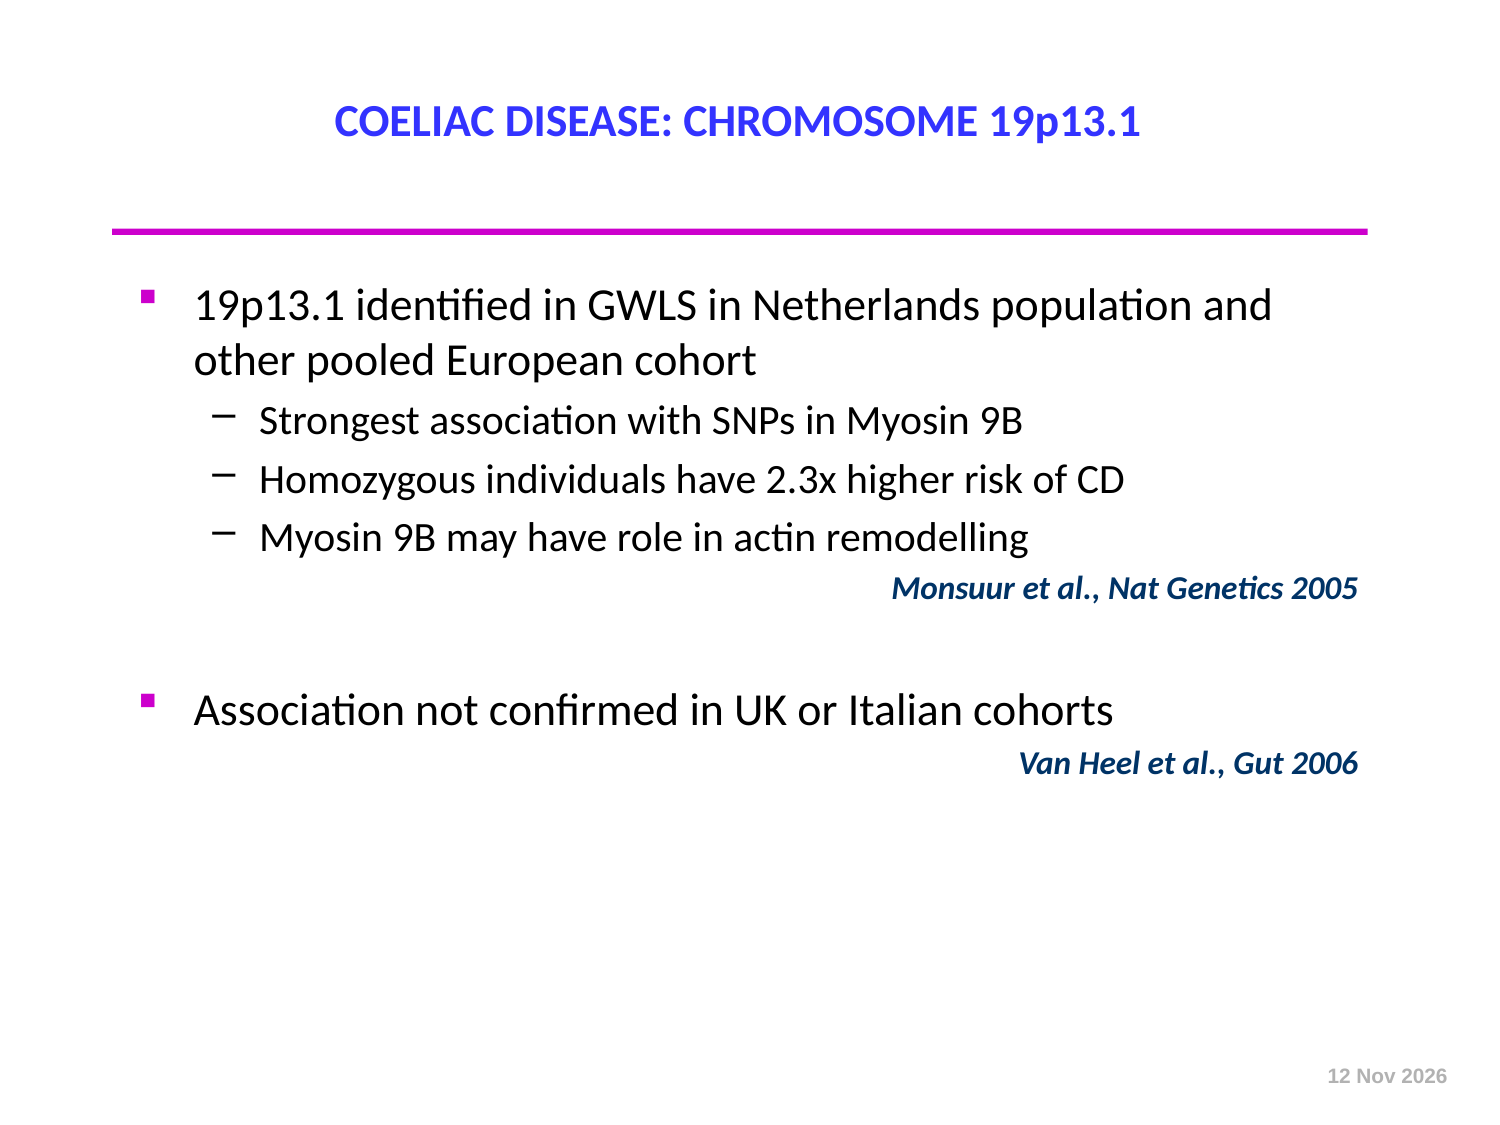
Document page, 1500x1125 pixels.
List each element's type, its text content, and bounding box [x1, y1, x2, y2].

title COELIAC DISEASE: CHROMOSOME 19p13.1 [123, 42, 1353, 193]
list 19p13.1 identified in GWLS in Netherlands population and other pooled European cohort Strongest association with SNPs in Myosin 9B Homozygous individuals have 2.3x higher risk of CD Myosin 9B may have role in actin remodelling Monsuur et al., Nat Genetics 2005 Association not confirmed in UK or Italian cohorts Van Heel et al., Gut 2006 [122, 267, 1374, 988]
slide_number Oct-12 [1312, 1037, 1488, 1113]
